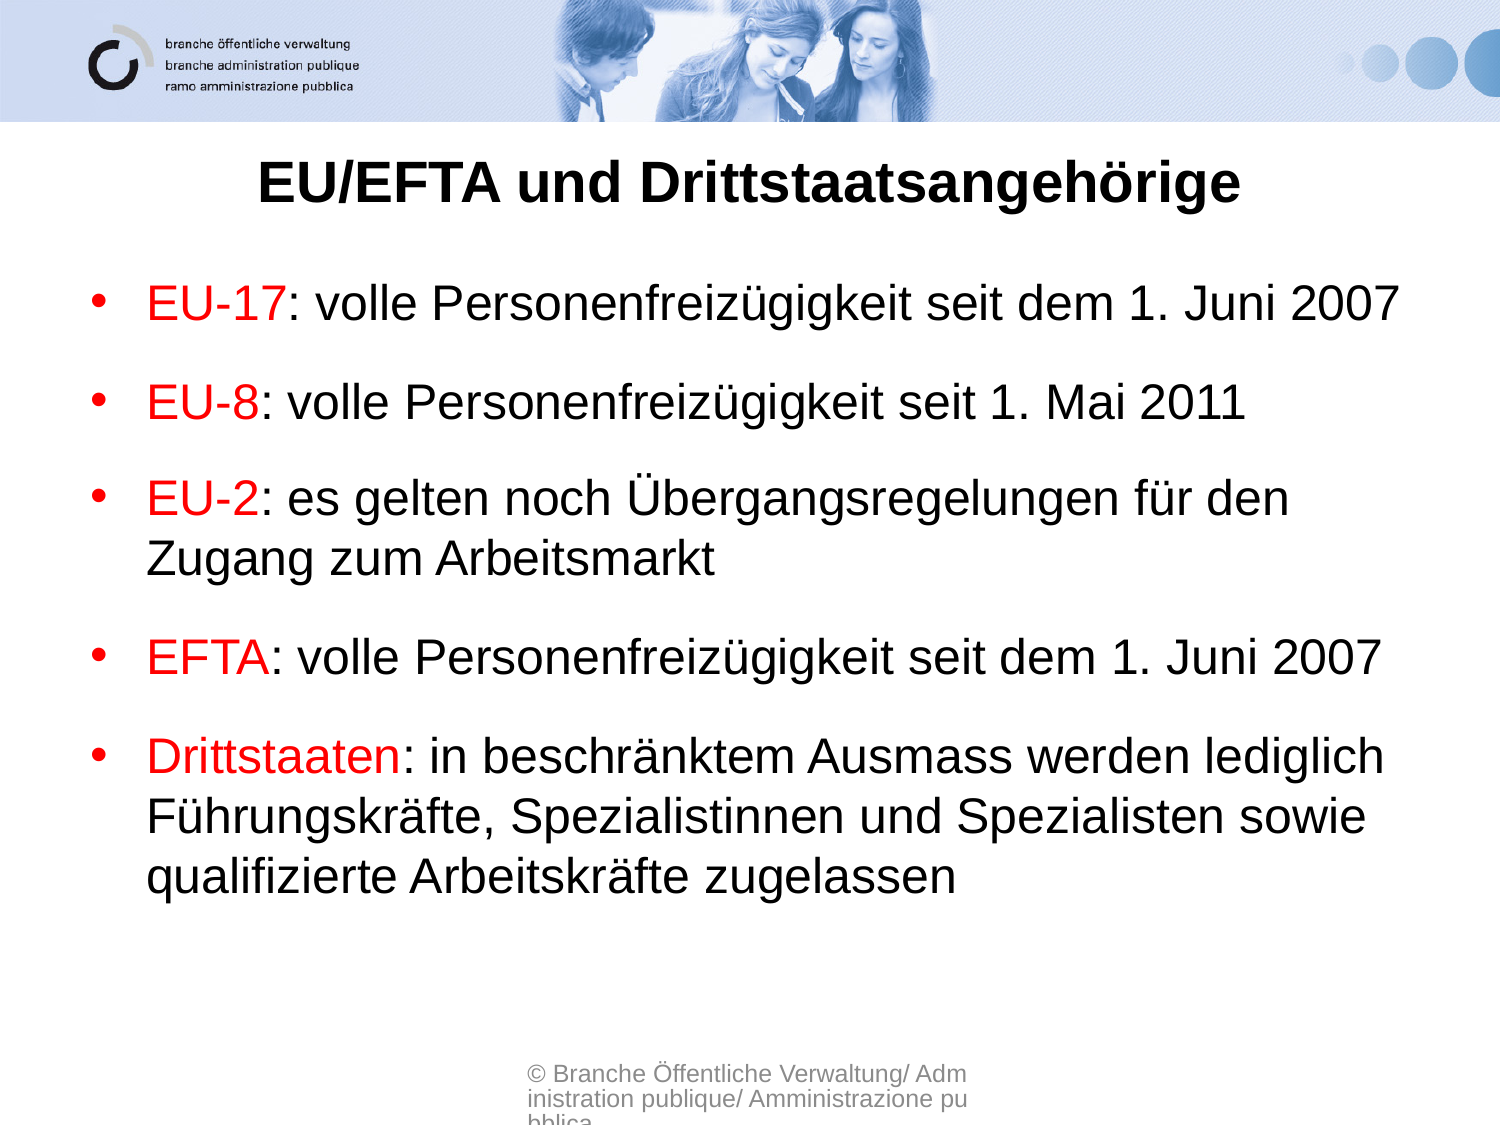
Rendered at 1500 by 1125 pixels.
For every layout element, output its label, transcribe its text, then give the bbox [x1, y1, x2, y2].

picture [0, 0, 1500, 122]
title EU/EFTA und Drittstaatsangehörige [75, 125, 1425, 233]
list EU-17: volle Personenfreizügigkeit seit dem 1. Juni 2007 EU-8: volle Personenfreizügigkeit seit 1. Mai 2011 EU-2: es gelten noch Übergangsregelungen für den Zugang zum Arbeitsmarkt EFTA: volle Personenfreizügigkeit seit dem 1. Juni 2007 Drittstaaten: in beschränktem Ausmass werden lediglich Führungskräfte, Spezialistinnen und Spezialisten sowie qualifizierte Arbeitskräfte zugelassen [75, 262, 1425, 1005]
footer © Branche Öffentliche Verwaltung/ Administration publique/ Amministrazione pubblica [512, 1042, 988, 1103]
